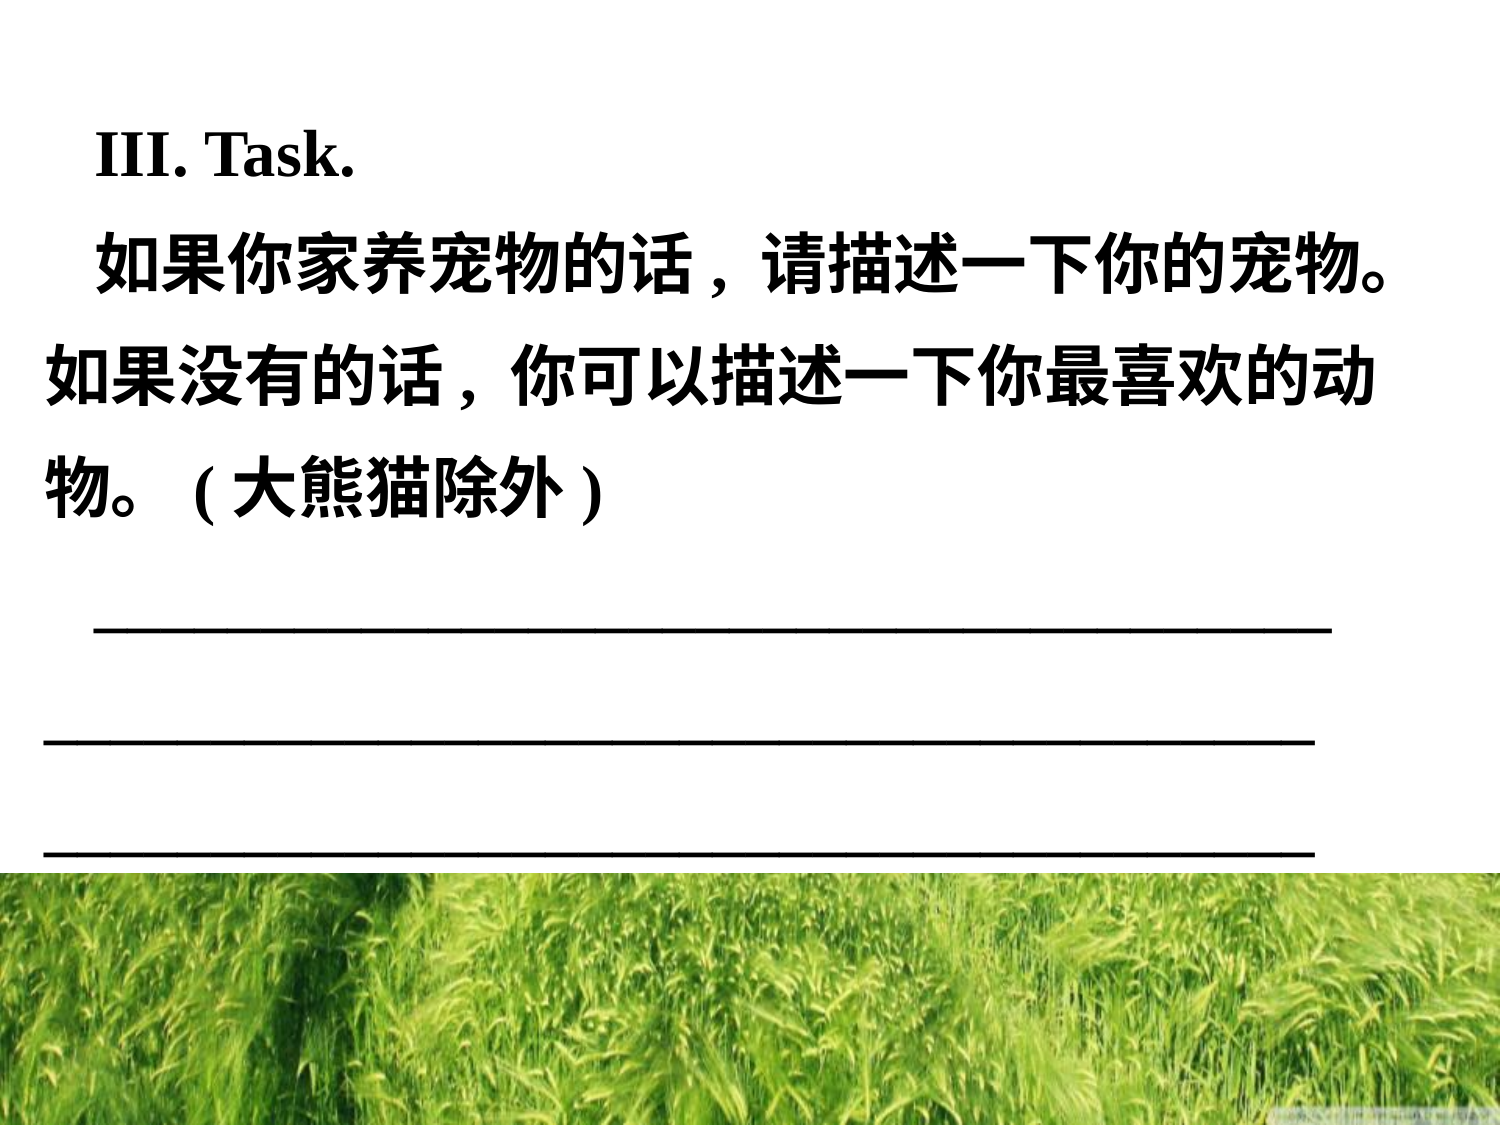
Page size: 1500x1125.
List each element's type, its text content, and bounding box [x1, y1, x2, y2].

picture [0, 873, 1500, 1125]
text_box III. Task. 如果你家养宠物的话, 请描述一下你的宠物。如果没有的话, 你可以描述一下你最喜欢的动物。(大熊猫除外) _____________________________________ ______________________________________ ______________________________________ [29, 70, 1495, 869]
